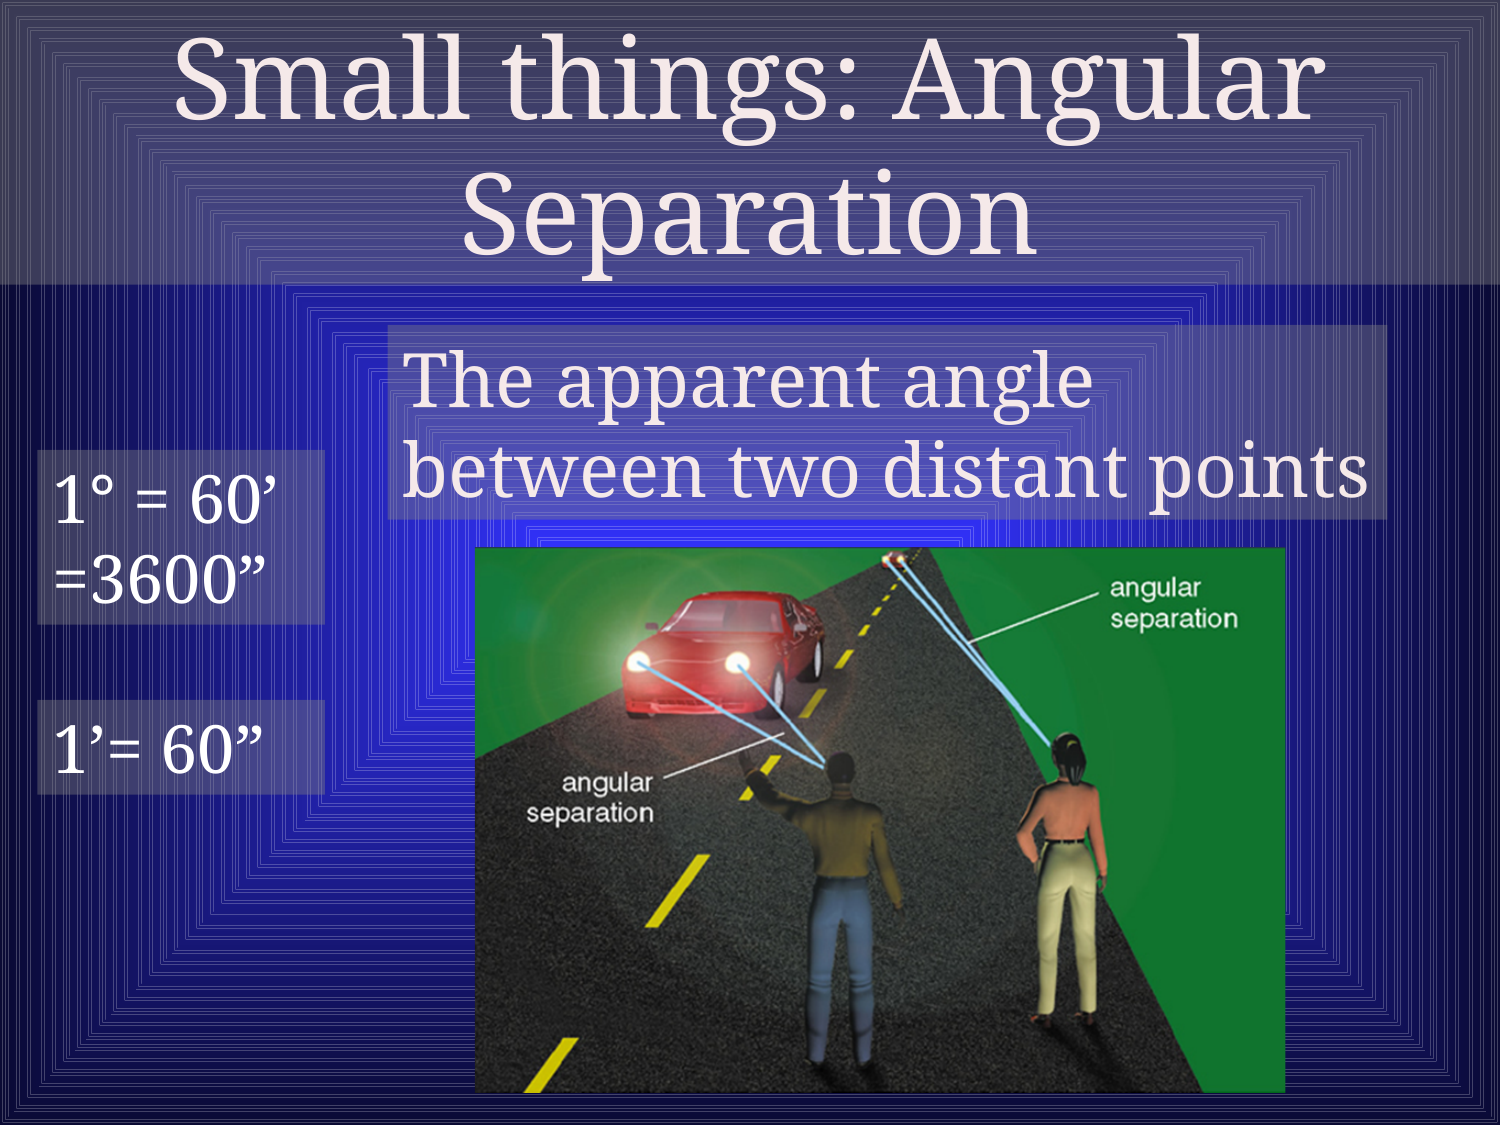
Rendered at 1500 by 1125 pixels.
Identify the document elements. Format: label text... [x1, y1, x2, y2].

text_box 1’= 60” [37, 699, 325, 795]
text_box 1° = 60’ =3600” [37, 449, 325, 625]
picture [474, 547, 1286, 1094]
text_box The apparent angle between two distant points [387, 324, 1388, 520]
text_box Small things: Angular Separation [0, 0, 1500, 285]
